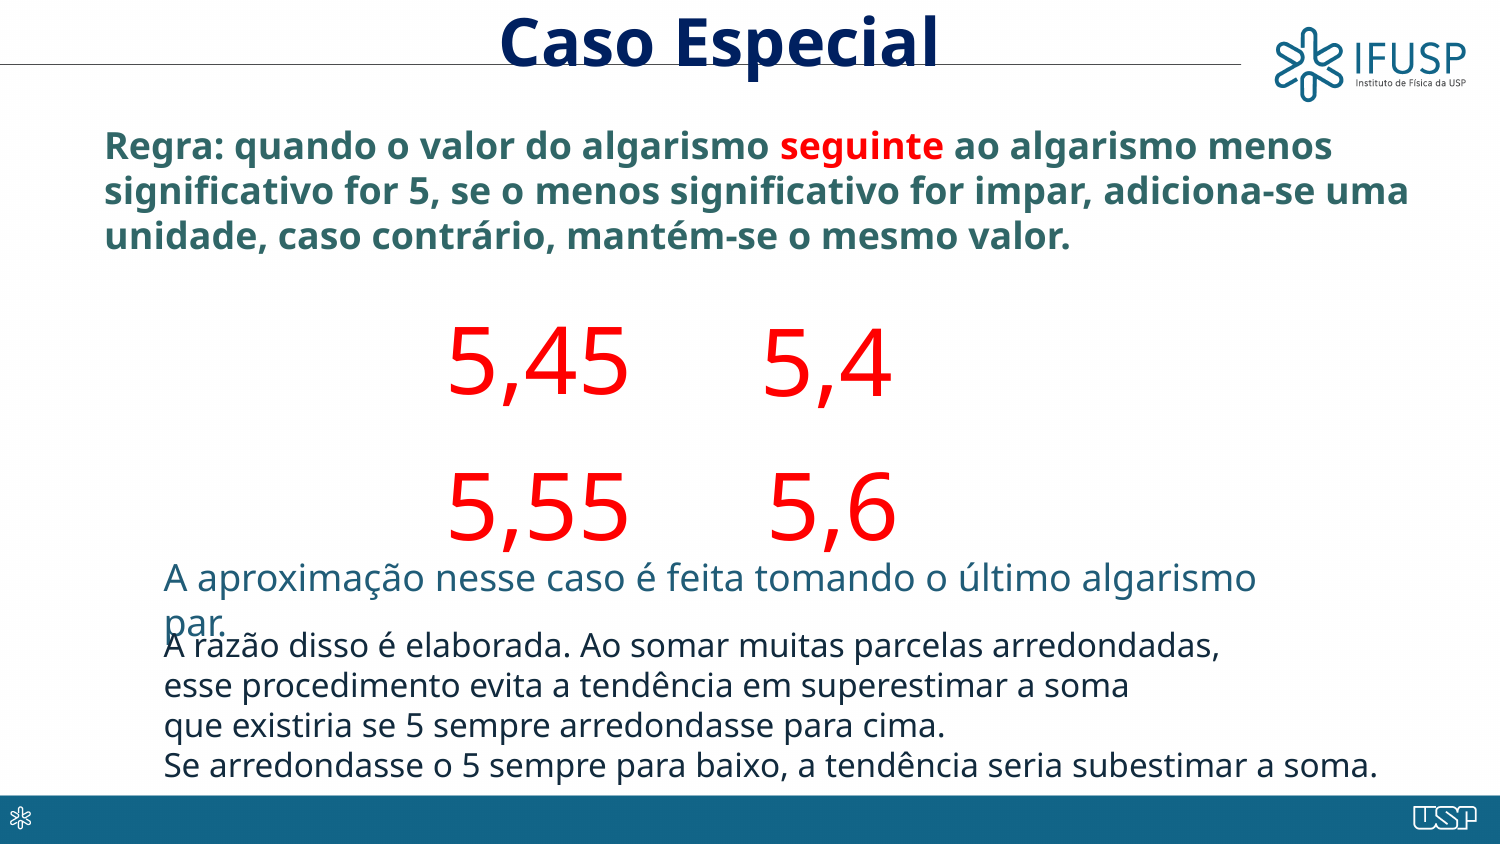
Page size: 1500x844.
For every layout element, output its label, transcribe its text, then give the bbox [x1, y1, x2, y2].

text_box 5,55 [430, 439, 679, 546]
text_box A razão disso é elaborada. Ao somar muitas parcelas arredondadas, esse procedimento evita a tendência em superestimar a soma que existiria se 5 sempre arredondasse para cima. Se arredondasse o 5 sempre para baixo, a tendência seria subestimar a soma. [148, 616, 1424, 791]
text_box 5,4 [745, 295, 994, 424]
text_box Regra: quando o valor do algarismo seguinte ao algarismo menos significativo for 5, se o menos significativo for impar, adiciona-se uma unidade, caso contrário, mantém-se o mesmo valor. [89, 114, 1441, 265]
picture [0, 0, 1500, 844]
text_box 5,6 [751, 439, 1000, 546]
text_box Caso Especial [483, 0, 1287, 88]
text_box 5,45 [430, 293, 679, 421]
text_box A aproximação nesse caso é feita tomando o último algarismo par. [148, 546, 1317, 616]
